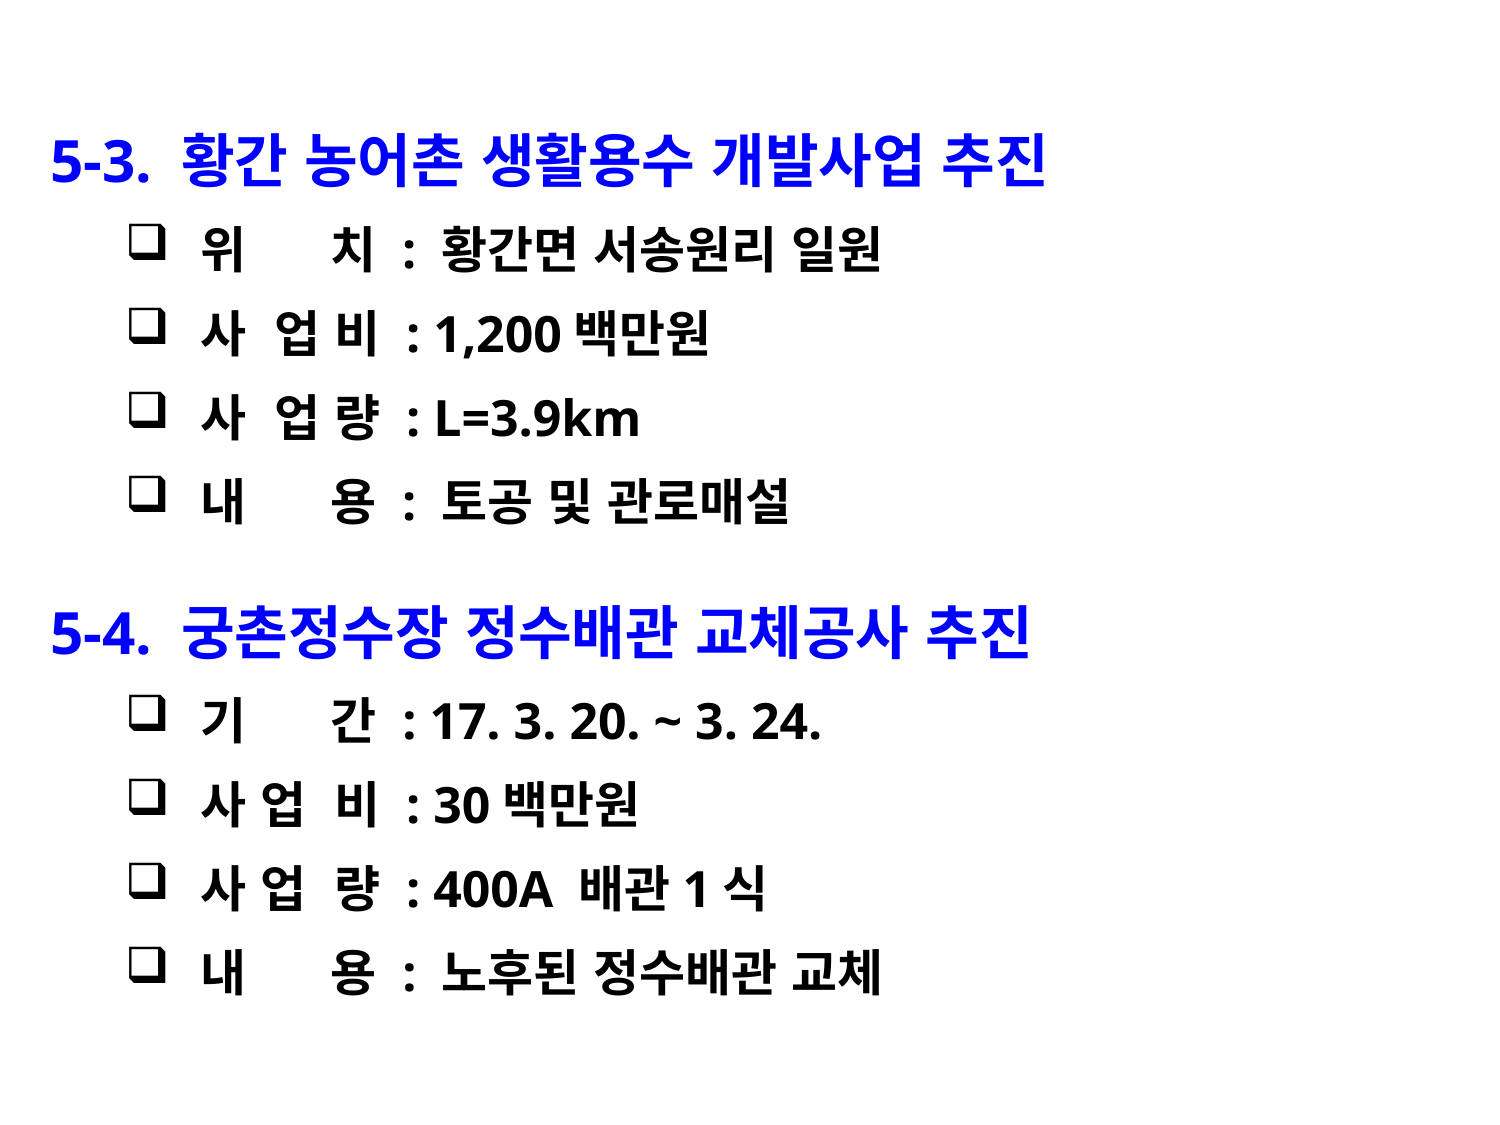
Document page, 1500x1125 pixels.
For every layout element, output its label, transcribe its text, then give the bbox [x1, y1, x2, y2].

text_box 5-3. 황간 농어촌 생활용수 개발사업 추진 위 치 : 황간면 서송원리 일원 사 업 비 : 1,200백만원 사 업 량 : L=3.9km 내 용 : 토공 및 관로매설 [35, 81, 1477, 575]
text_box 5-4. 궁촌정수장 정수배관 교체공사 추진 기 간 : 17. 3. 20. ~ 3. 24. 사 업 비 : 30백만원 사 업 량 : 400A 배관1식 내 용 : 노후된 정수배관 교체 [35, 574, 1465, 1032]
